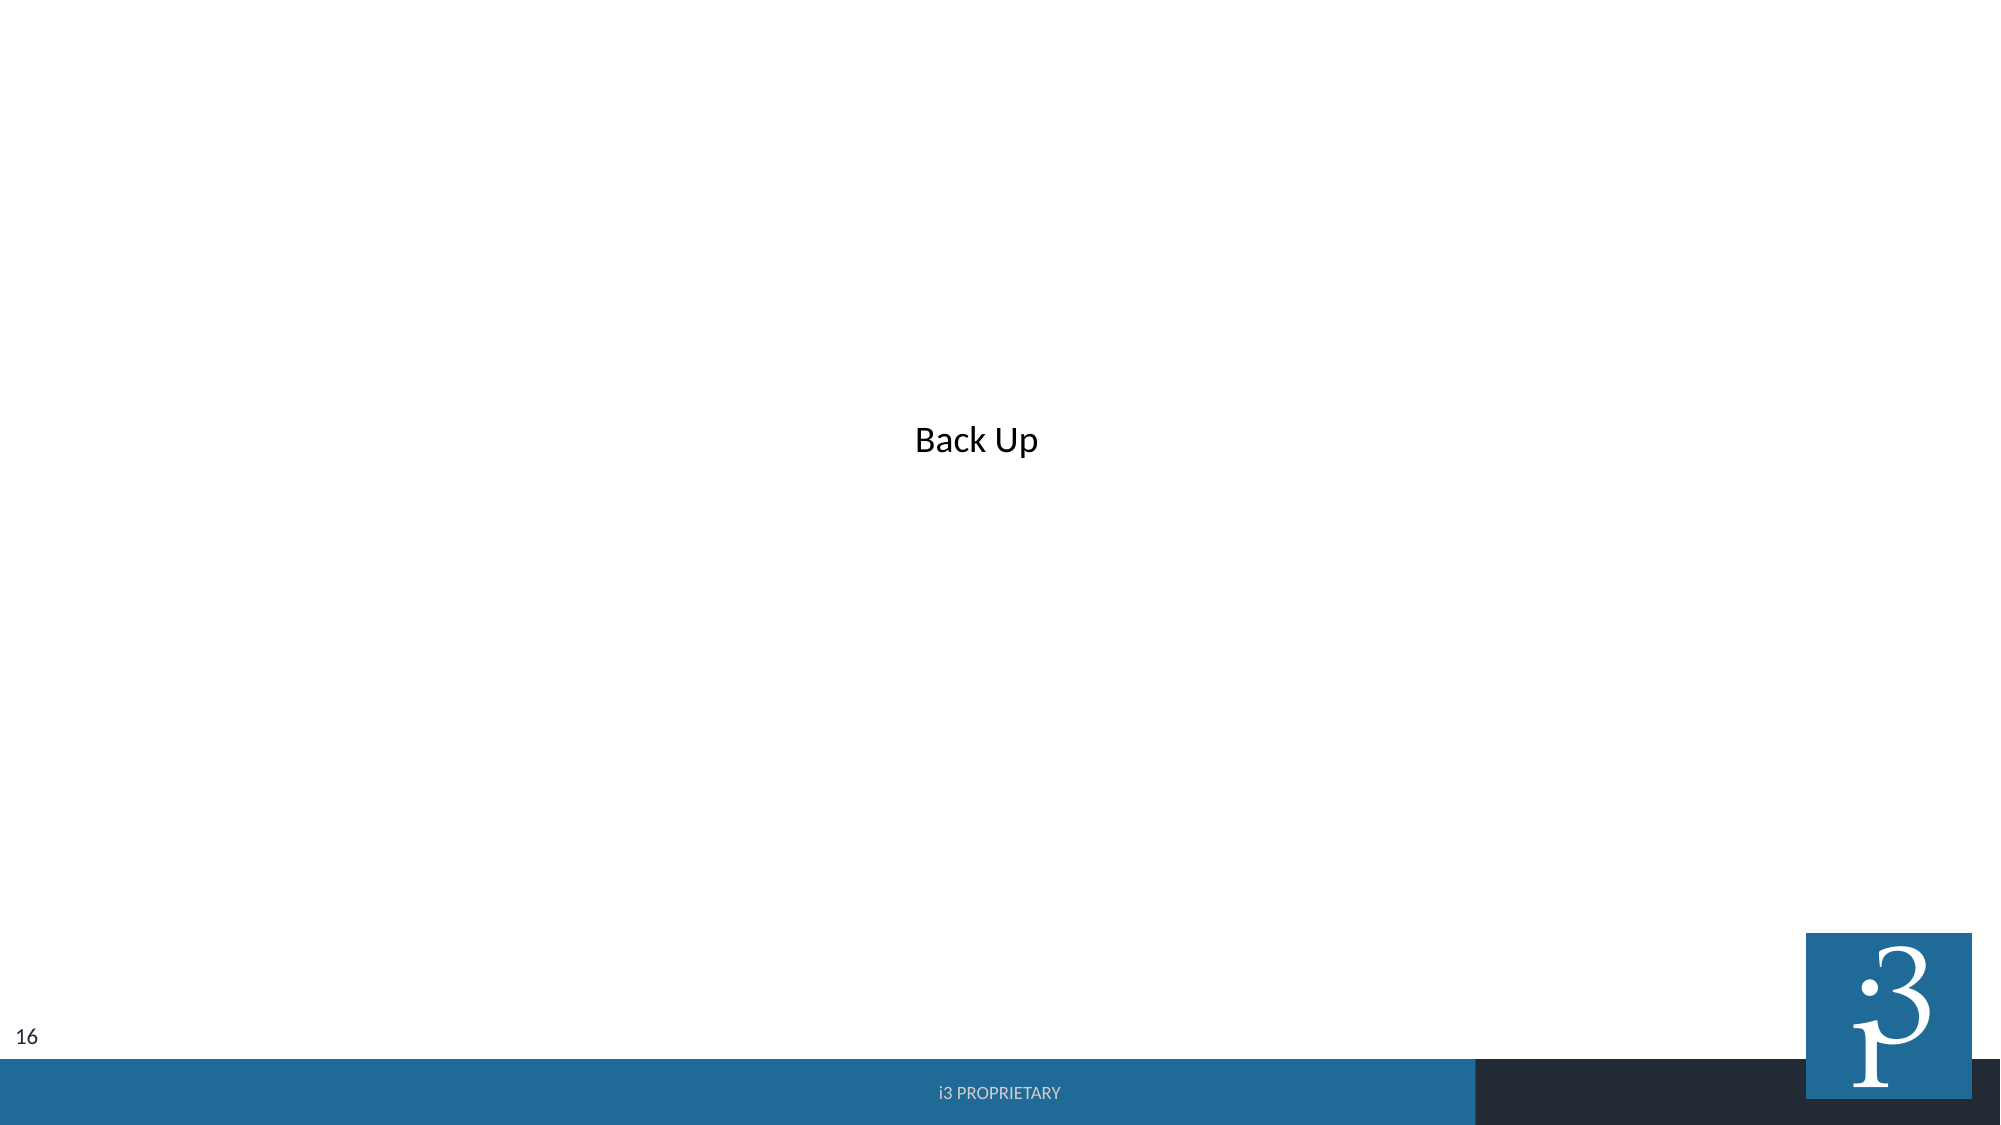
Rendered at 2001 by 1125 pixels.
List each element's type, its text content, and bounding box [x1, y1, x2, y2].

text_box Back Up [543, 407, 1411, 468]
picture [0, 933, 2000, 1125]
